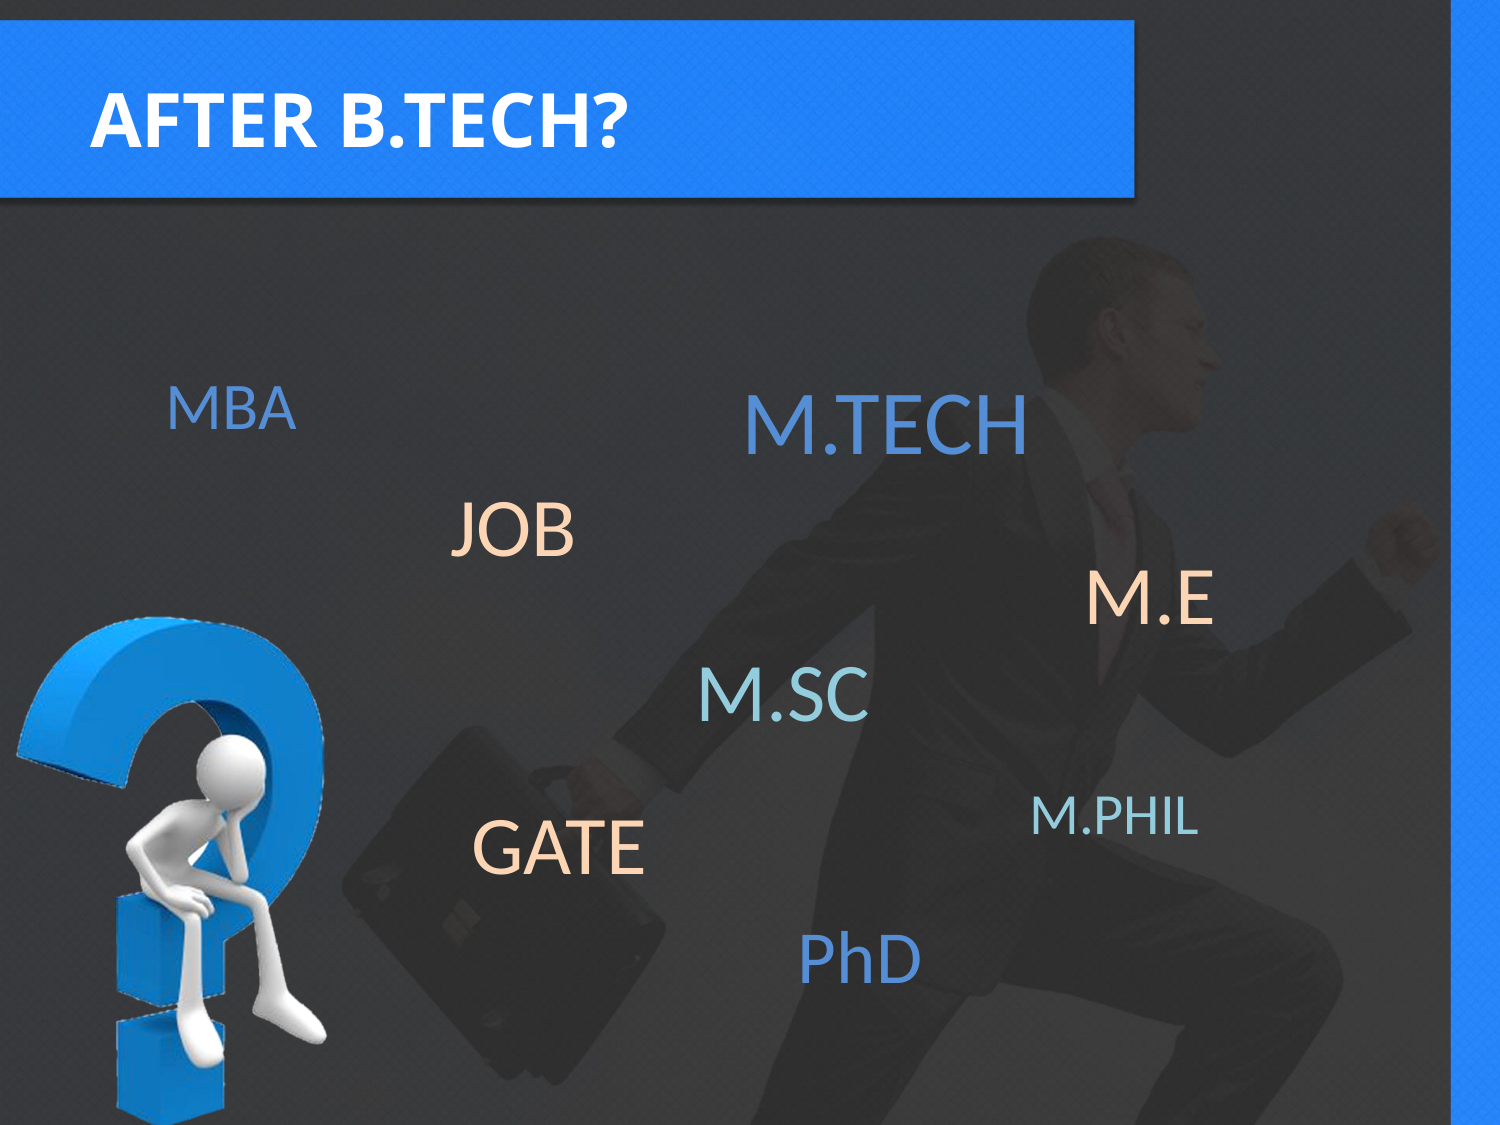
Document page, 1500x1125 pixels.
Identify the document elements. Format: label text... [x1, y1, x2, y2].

text_box M.E [1043, 533, 1257, 649]
text_box M.TECH [726, 355, 1046, 480]
text_box M.PHIL [1014, 768, 1285, 854]
text_box JOB [435, 466, 592, 581]
text_box MBA [150, 355, 312, 450]
text_box PhD [783, 901, 938, 1007]
picture [0, 0, 1500, 1125]
text_box GATE [456, 783, 663, 899]
title AFTER B.TECH? [75, 24, 1150, 212]
text_box M.SC [680, 630, 885, 745]
